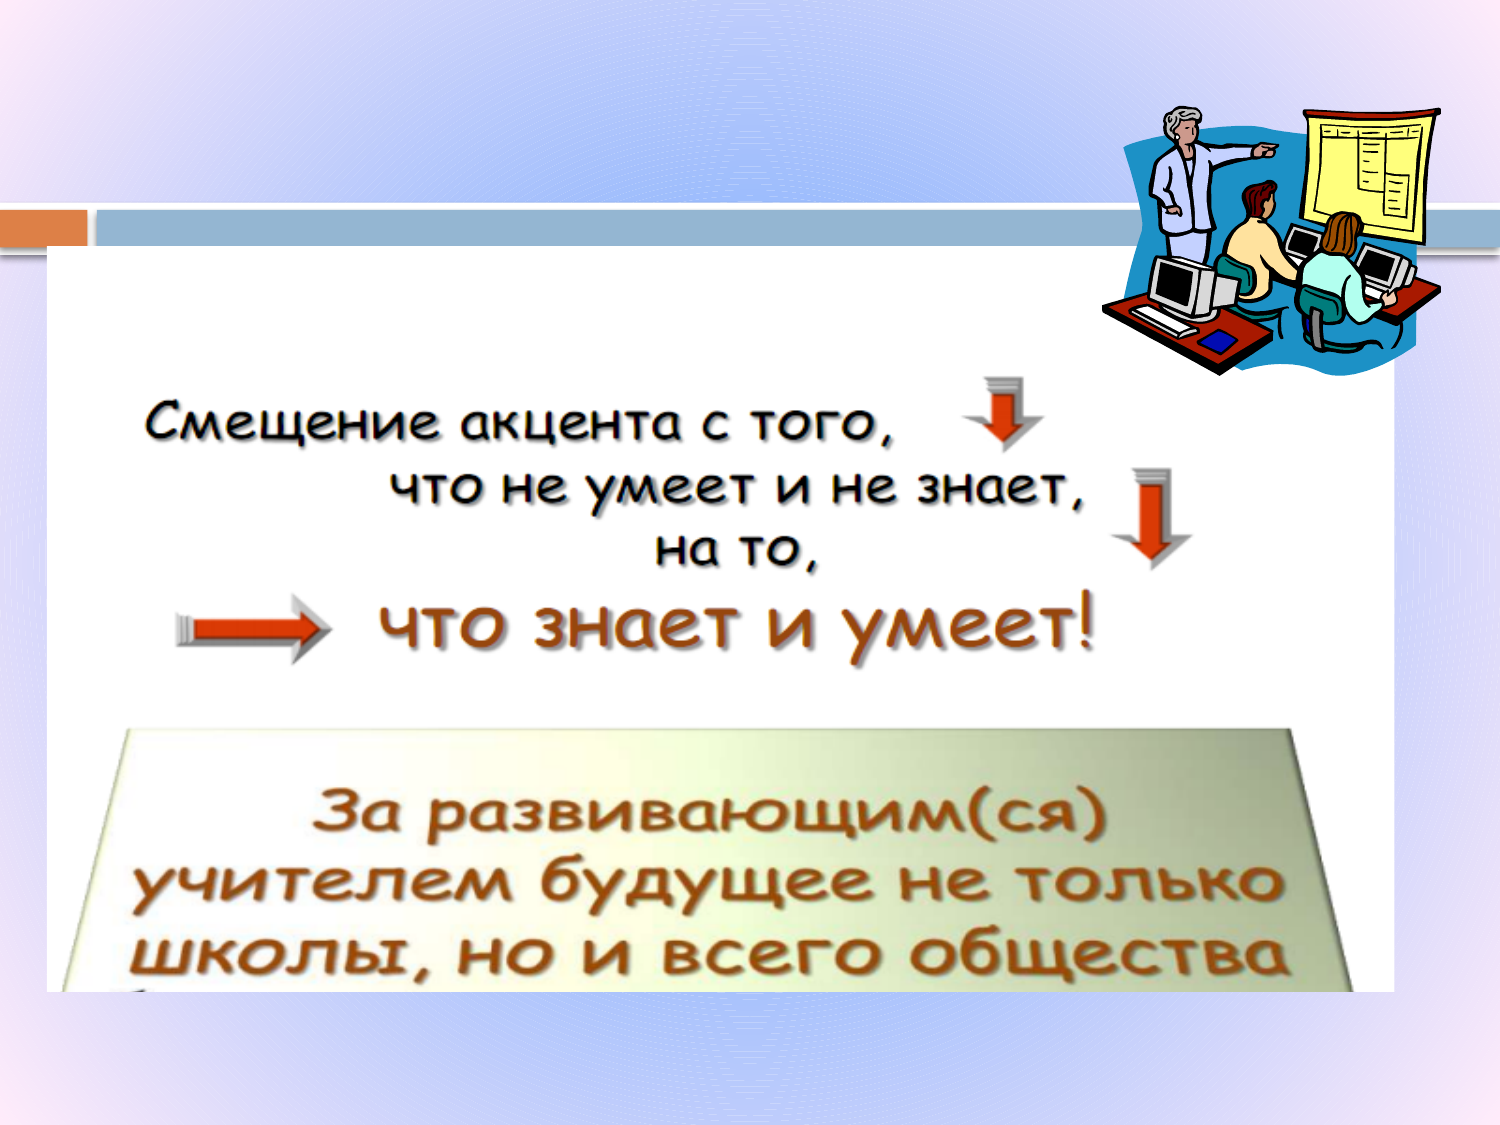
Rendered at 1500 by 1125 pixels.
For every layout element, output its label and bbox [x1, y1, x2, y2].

list [46, 245, 1395, 992]
text_box [1101, 105, 1442, 378]
